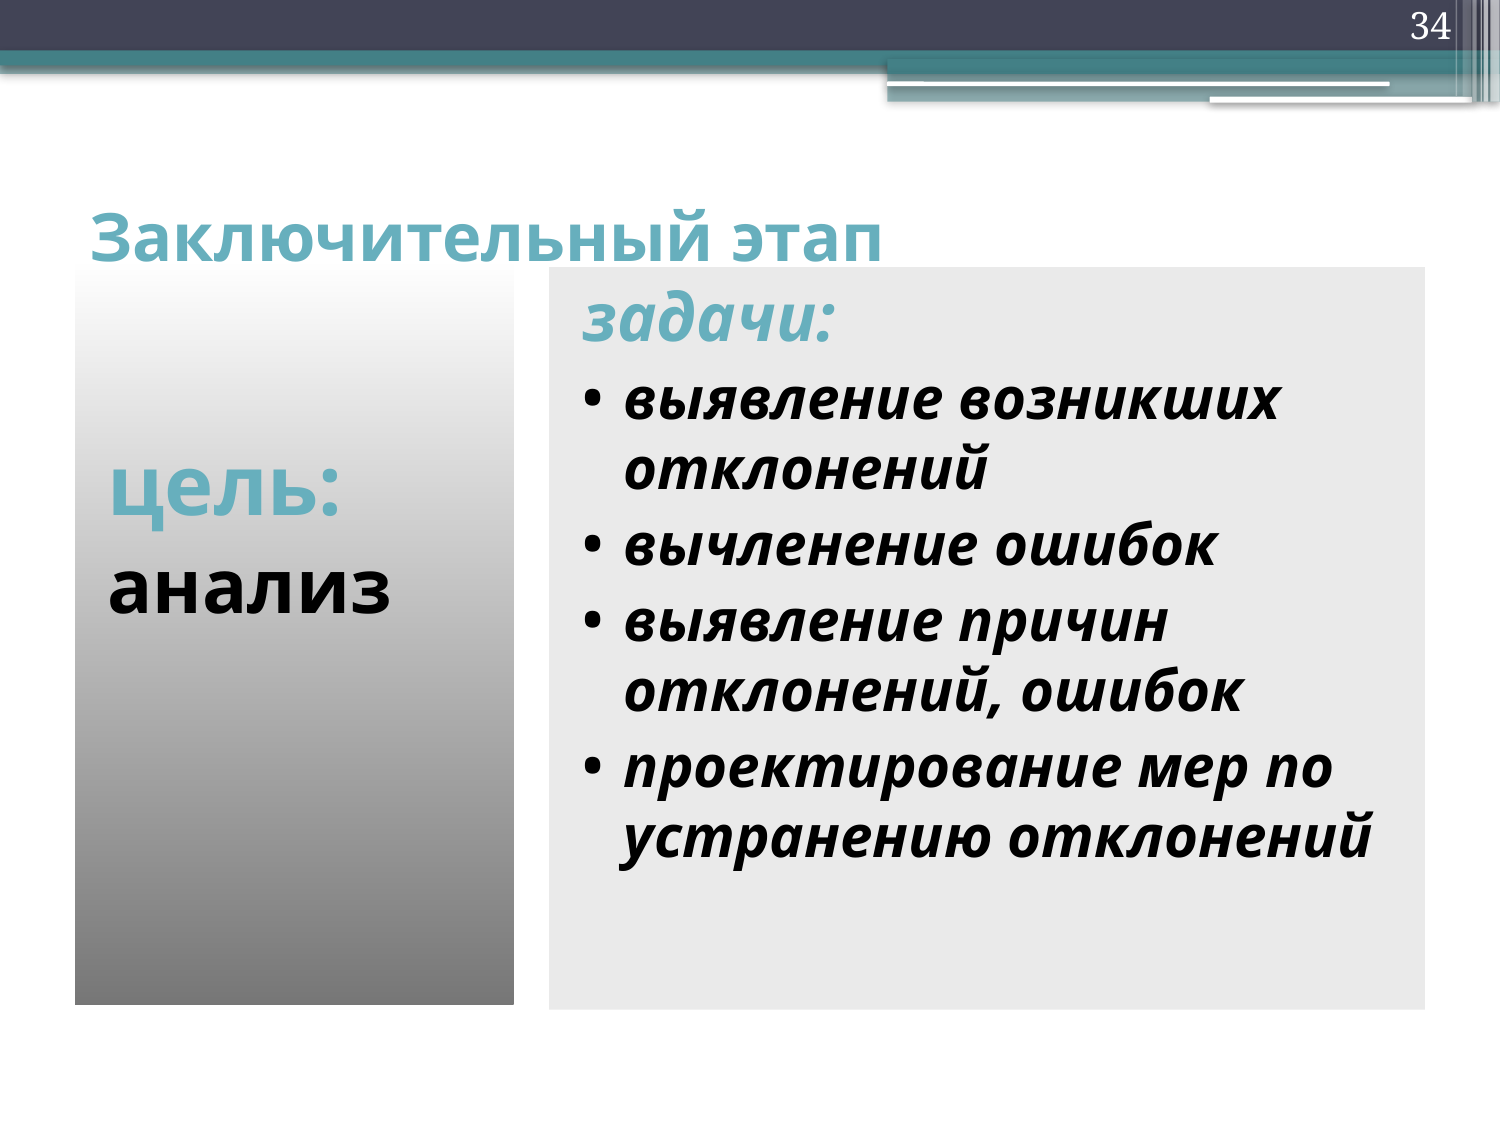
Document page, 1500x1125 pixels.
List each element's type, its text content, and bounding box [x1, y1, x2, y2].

list задачи: выявление возникших отклонений вычленение ошибок выявление причин отклонений, ошибок проектирование мер по устранению отклонений [549, 267, 1425, 1010]
list цель: анализ [75, 262, 514, 1005]
title Заключительный этап [75, 187, 1425, 363]
slide_number 34 [1341, 0, 1466, 61]
